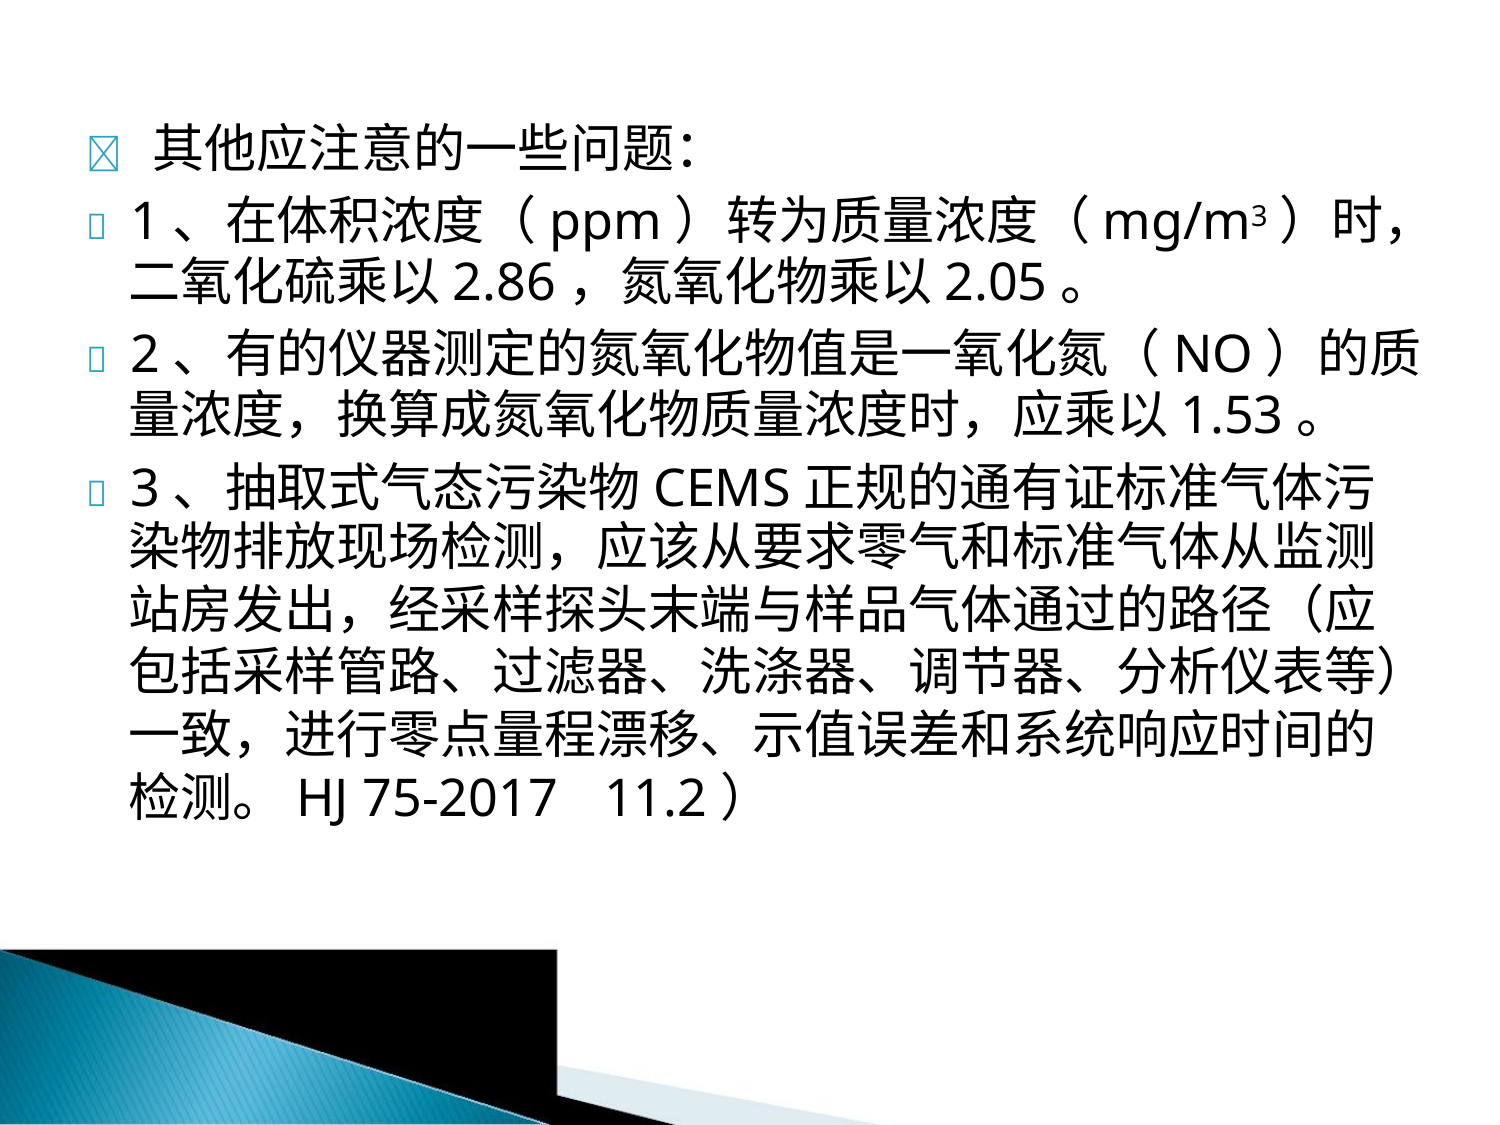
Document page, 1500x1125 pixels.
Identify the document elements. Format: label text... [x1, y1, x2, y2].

text_box  3、抽取式气态污染物CEMS正规的通有证标准气体污 染物排放现场检测，应该从要求零气和标准气体从监测 站房发出，经采样探头末端与样品气体通过的路径（应 包括采样管路、过滤器、洗涤器、调节器、分析仪表等） 一致，进行零点量程漂移、示值误差和系统响应时间的 检测。HJ 75-2017 11.2） [86, 462, 1500, 827]
text_box  2、有的仪器测定的氮氧化物值是一氧化氮（NO）的质 量浓度，换算成氮氧化物质量浓度时，应乘以1.53。 [86, 328, 1500, 445]
text_box  1、在体积浓度（ppm）转为质量浓度（mg/m3）时， 二氧化硫乘以2.86，氮氧化物乘以2.05。 [86, 195, 1500, 312]
text_box  其他应注意的一些问题： [86, 125, 796, 178]
text_box [0, 0, 1500, 1125]
